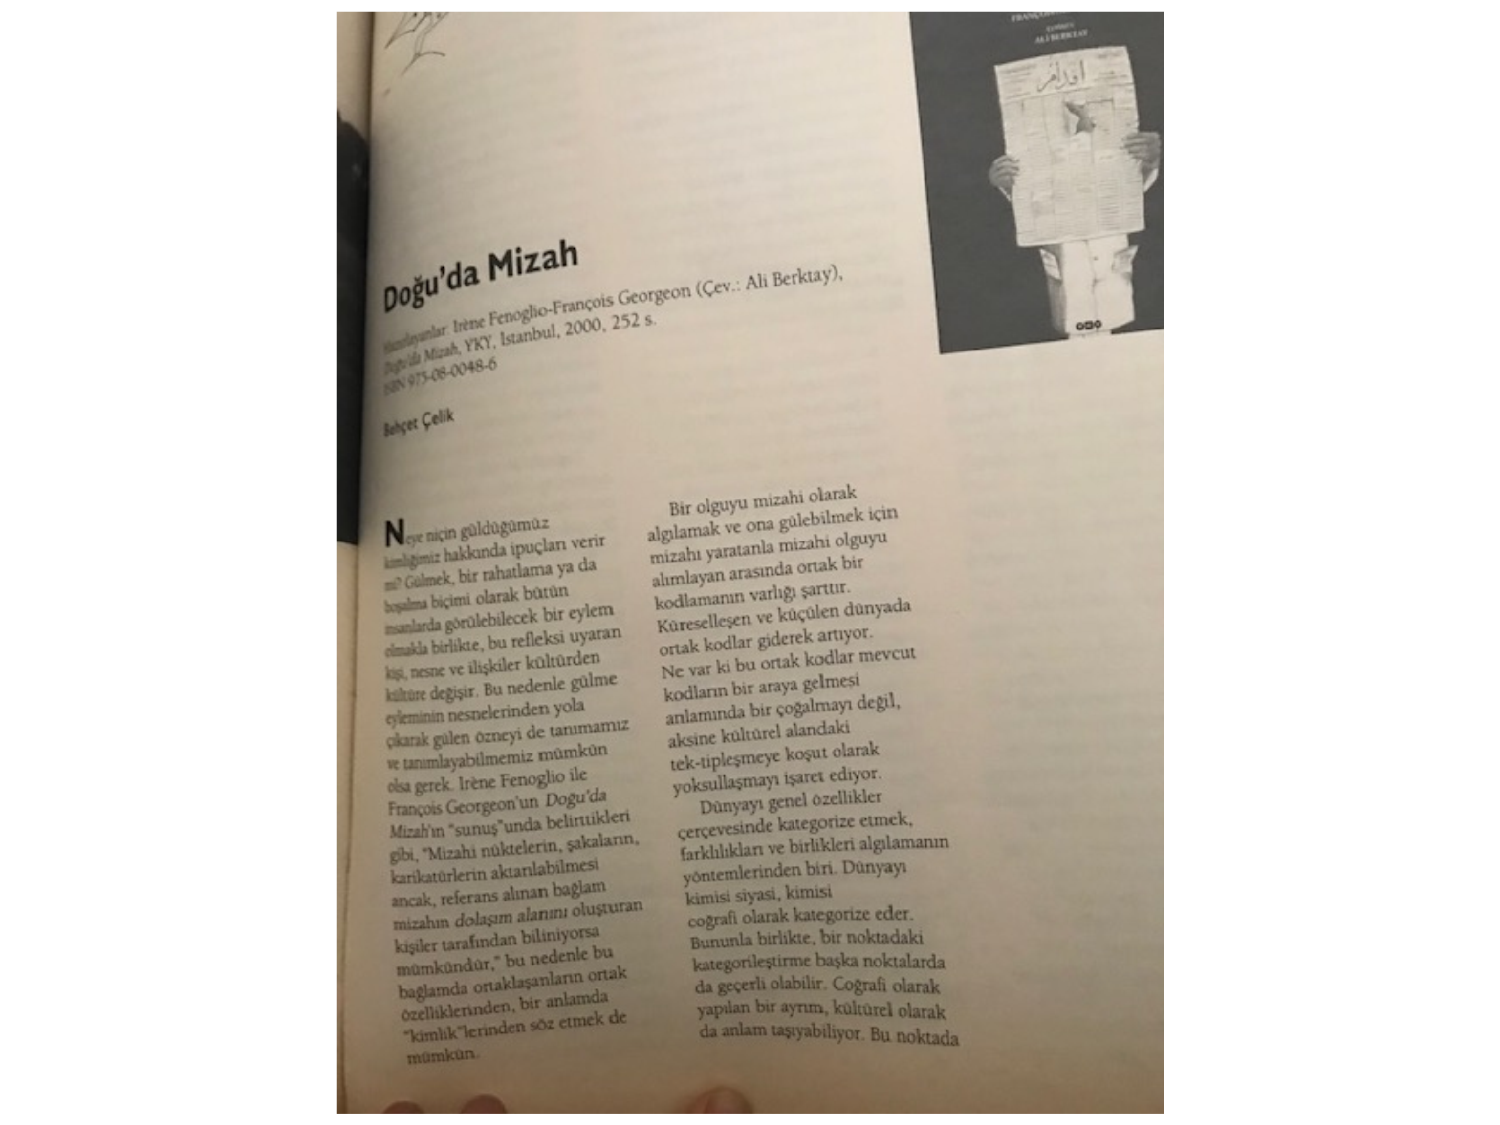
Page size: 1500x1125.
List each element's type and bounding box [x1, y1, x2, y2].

picture [337, 13, 1164, 148]
list [198, 148, 1302, 977]
picture [337, 977, 1164, 1113]
